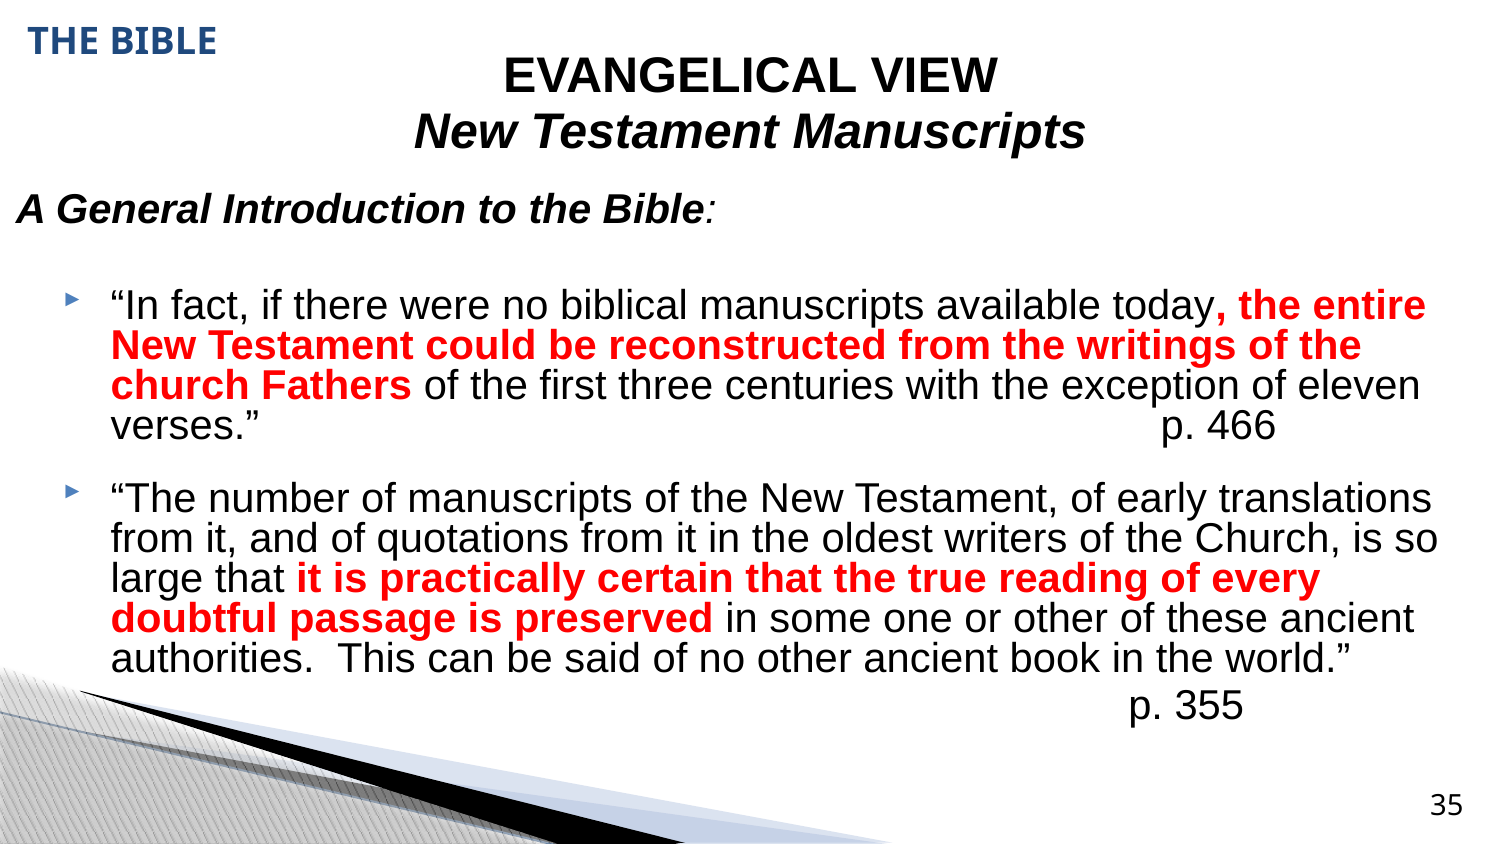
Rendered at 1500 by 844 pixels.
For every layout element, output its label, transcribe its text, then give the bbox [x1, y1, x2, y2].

picture [208, 760, 558, 844]
picture [298, 761, 316, 767]
list EVANGELICAL VIEW New Testament Manuscripts A General Introduction to the Bible: “In fact, if there were no biblical manuscripts available today, the entire New Testament could be reconstructed from the writings of the church Fathers of the first three centuries with the exception of eleven verses.” p. 466 “The number of manuscripts of the New Testament, of early translations from it, and of quotations from it in the oldest writers of the Church, is so large that it is practically certain that the true reading of every doubtful passage is preserved in some one or other of these ancient authorities. This can be said of no other ancient book in the world.” p. 355 [0, 46, 1500, 760]
title THE BIBLE [0, 0, 1350, 72]
picture [320, 768, 338, 774]
slide_number 35 [1362, 759, 1479, 834]
picture [342, 775, 360, 781]
